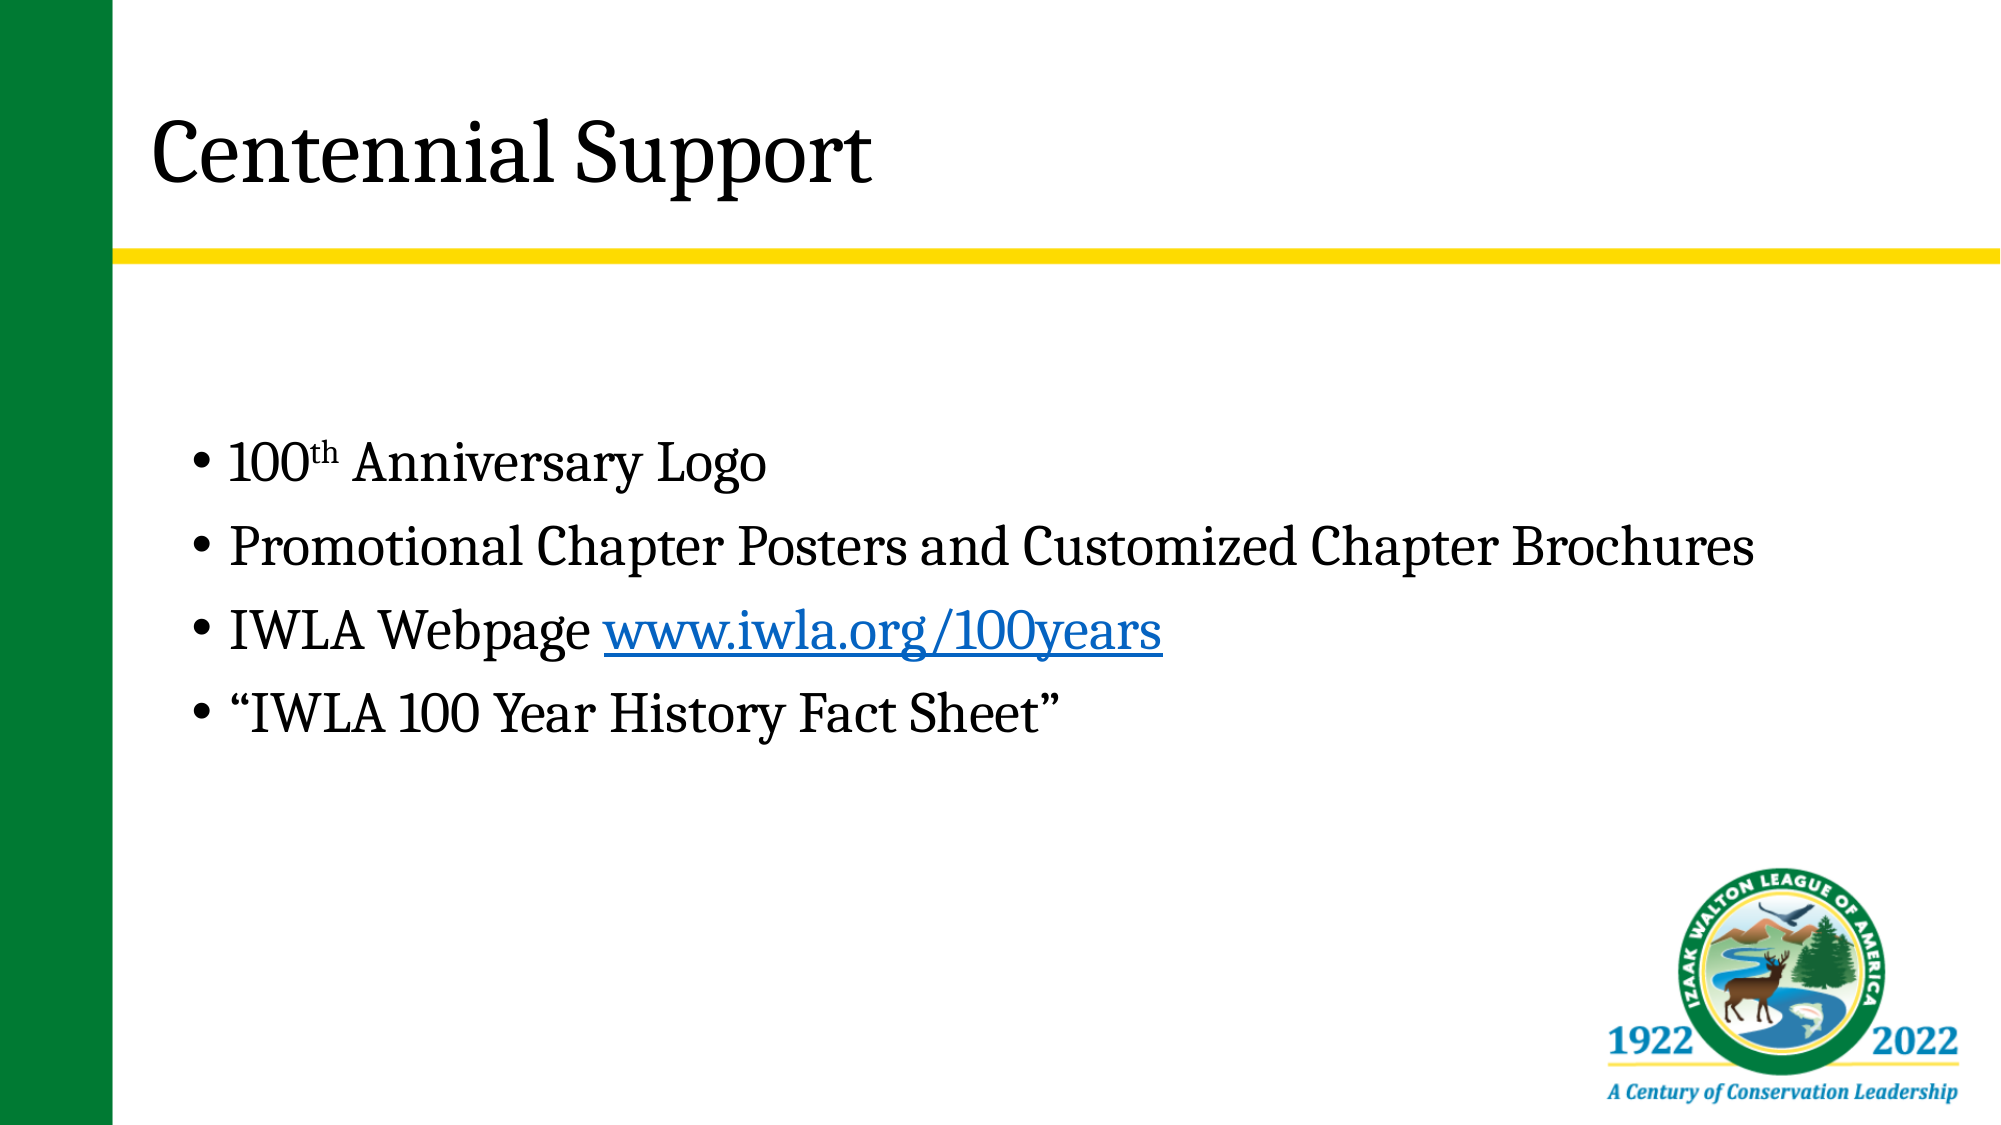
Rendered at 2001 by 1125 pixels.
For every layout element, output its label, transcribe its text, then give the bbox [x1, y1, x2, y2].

picture [0, 0, 2001, 1125]
list 100th Anniversary Logo Promotional Chapter Posters and Customized Chapter Brochures IWLA Webpage www.iwla.org/100years “IWLA 100 Year History Fact Sheet” [176, 332, 1865, 999]
title Centennial Support [137, 59, 1863, 246]
